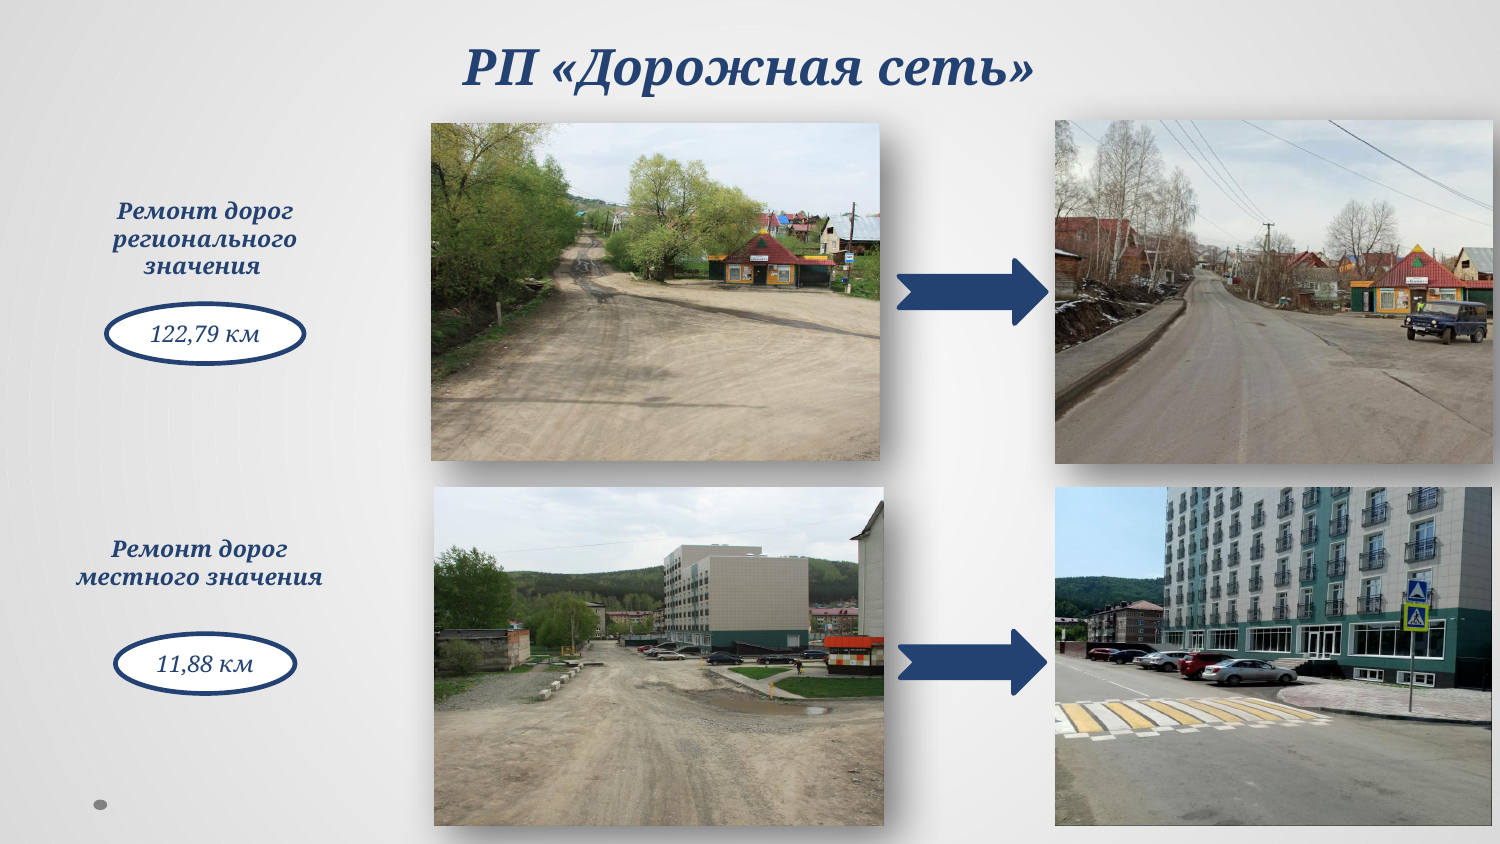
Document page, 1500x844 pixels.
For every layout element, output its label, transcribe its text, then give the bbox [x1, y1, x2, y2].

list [430, 123, 881, 461]
text_box Ремонт дорог местного значения [57, 527, 342, 597]
text_box 122,79 км [104, 301, 307, 366]
text_box Ремонт дорог регионального значения [57, 189, 353, 287]
text_box [896, 258, 1049, 326]
picture [1054, 120, 1493, 464]
title РП «Дорожная сеть» [75, 8, 1425, 103]
text_box [897, 628, 1048, 696]
picture [434, 487, 884, 826]
text_box 11,88 км [113, 631, 298, 696]
picture [1054, 487, 1492, 826]
